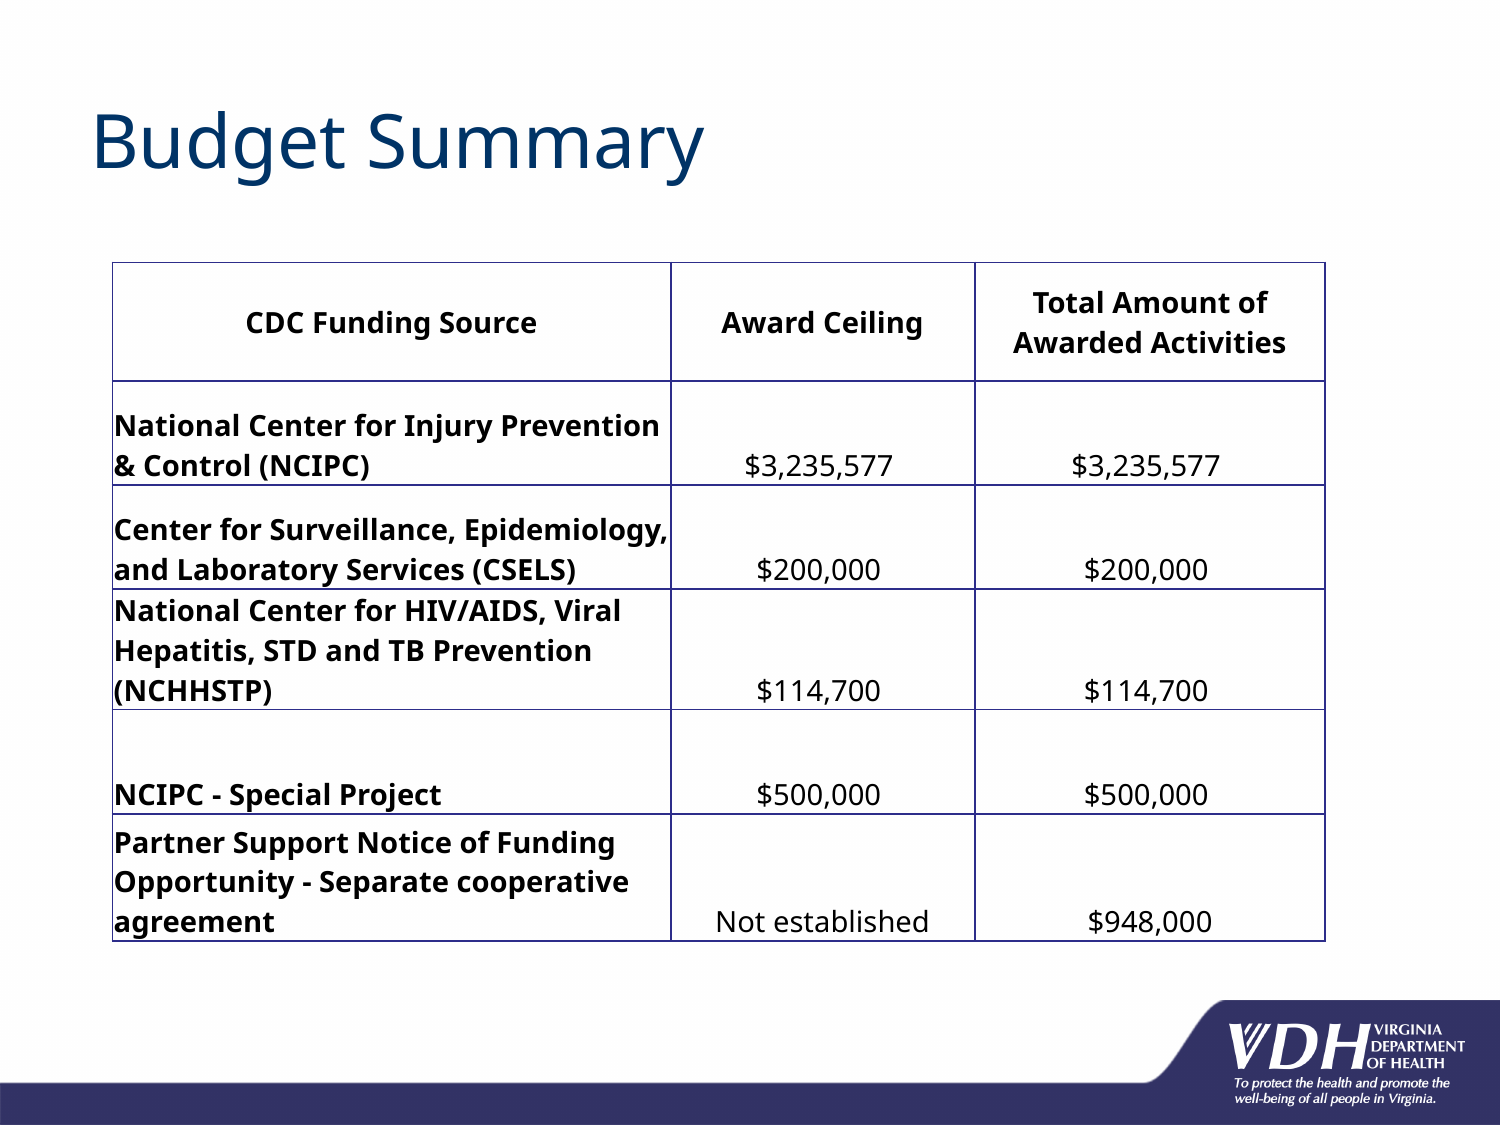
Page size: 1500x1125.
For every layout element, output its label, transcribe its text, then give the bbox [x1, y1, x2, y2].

table_cell $500,000 [976, 710, 1324, 813]
table_cell Partner Support Notice of Funding Opportunity - Separate cooperative agreement [113, 815, 670, 940]
table_cell $3,235,577 [672, 382, 974, 484]
table_cell $3,235,577 [976, 382, 1324, 484]
table_header Total Amount of Awarded Activities [976, 263, 1324, 380]
table_cell $948,000 [976, 815, 1324, 940]
table_header Award Ceiling [672, 263, 974, 380]
table_cell National Center for Injury Prevention & Control (NCIPC) [113, 382, 670, 484]
table_cell $114,700 [672, 590, 974, 709]
table_cell NCIPC - Special Project [113, 710, 670, 813]
table_cell $200,000 [976, 486, 1324, 588]
table_cell Not established [672, 815, 974, 940]
picture [0, 0, 1500, 1125]
table_header CDC Funding Source [113, 263, 670, 380]
table_cell $500,000 [672, 710, 974, 813]
table_cell $200,000 [672, 486, 974, 588]
title Budget Summary [75, 45, 1425, 233]
table_cell $114,700 [976, 590, 1324, 709]
table_cell Center for Surveillance, Epidemiology, and Laboratory Services (CSELS) [113, 486, 670, 588]
table_cell National Center for HIV/AIDS, Viral Hepatitis, STD and TB Prevention (NCHHSTP) [113, 590, 670, 709]
